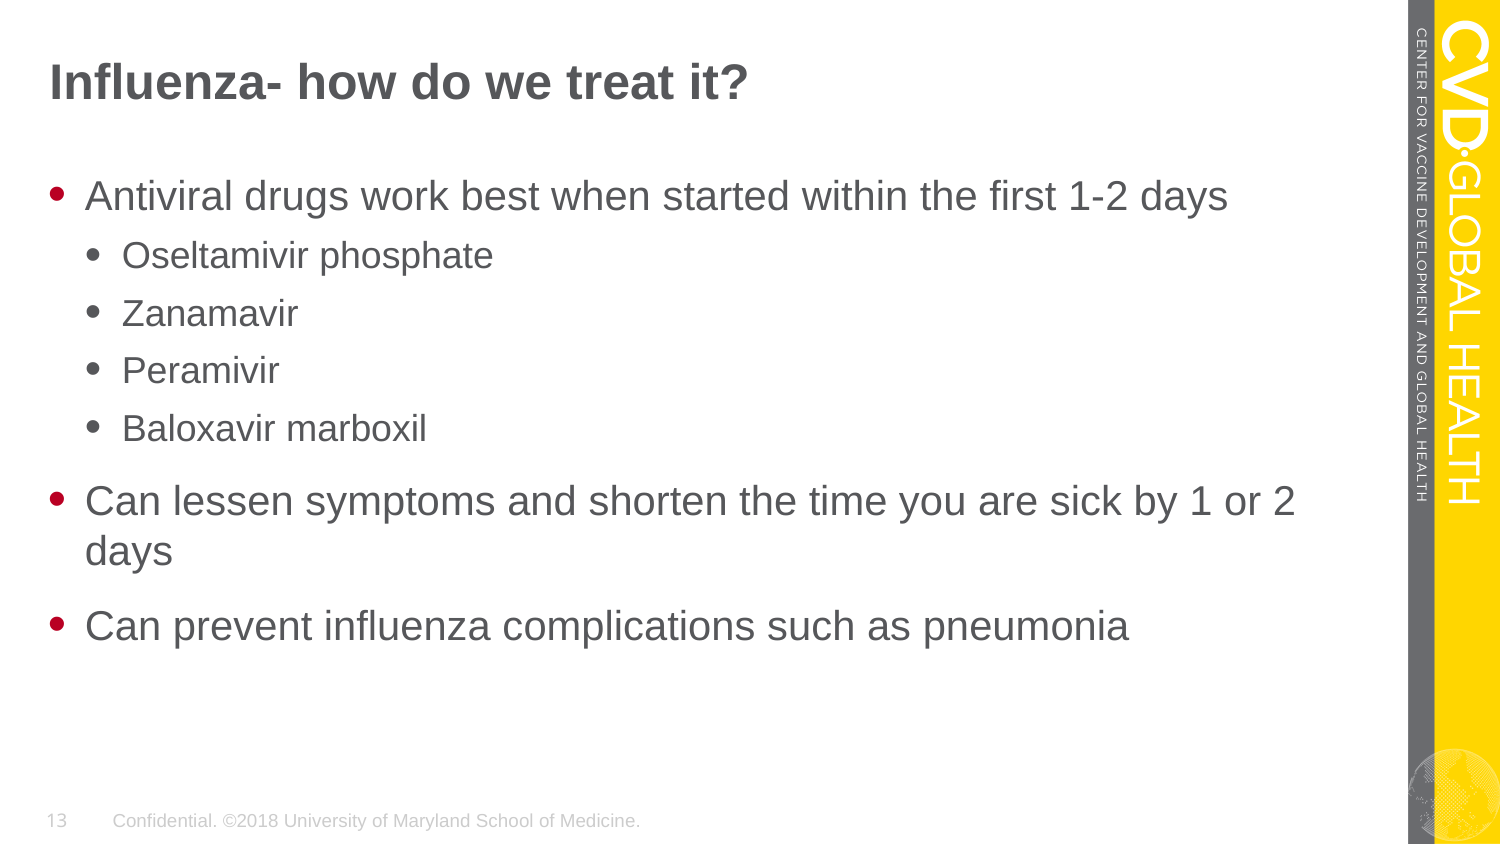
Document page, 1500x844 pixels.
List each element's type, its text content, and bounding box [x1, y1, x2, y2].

picture [0, 0, 1500, 844]
list Antiviral drugs work best when started within the first 1-2 days Oseltamivir phosphate Zanamavir Peramivir Baloxavir marboxil Can lessen symptoms and shorten the time you are sick by 1 or 2 days Can prevent influenza complications such as pneumonia [47, 168, 1358, 748]
title Influenza- how do we treat it? [49, 18, 1358, 141]
slide_number 13 [45, 808, 96, 840]
footer Confidential. ©2018 University of Maryland School of Medicine. [112, 808, 688, 830]
